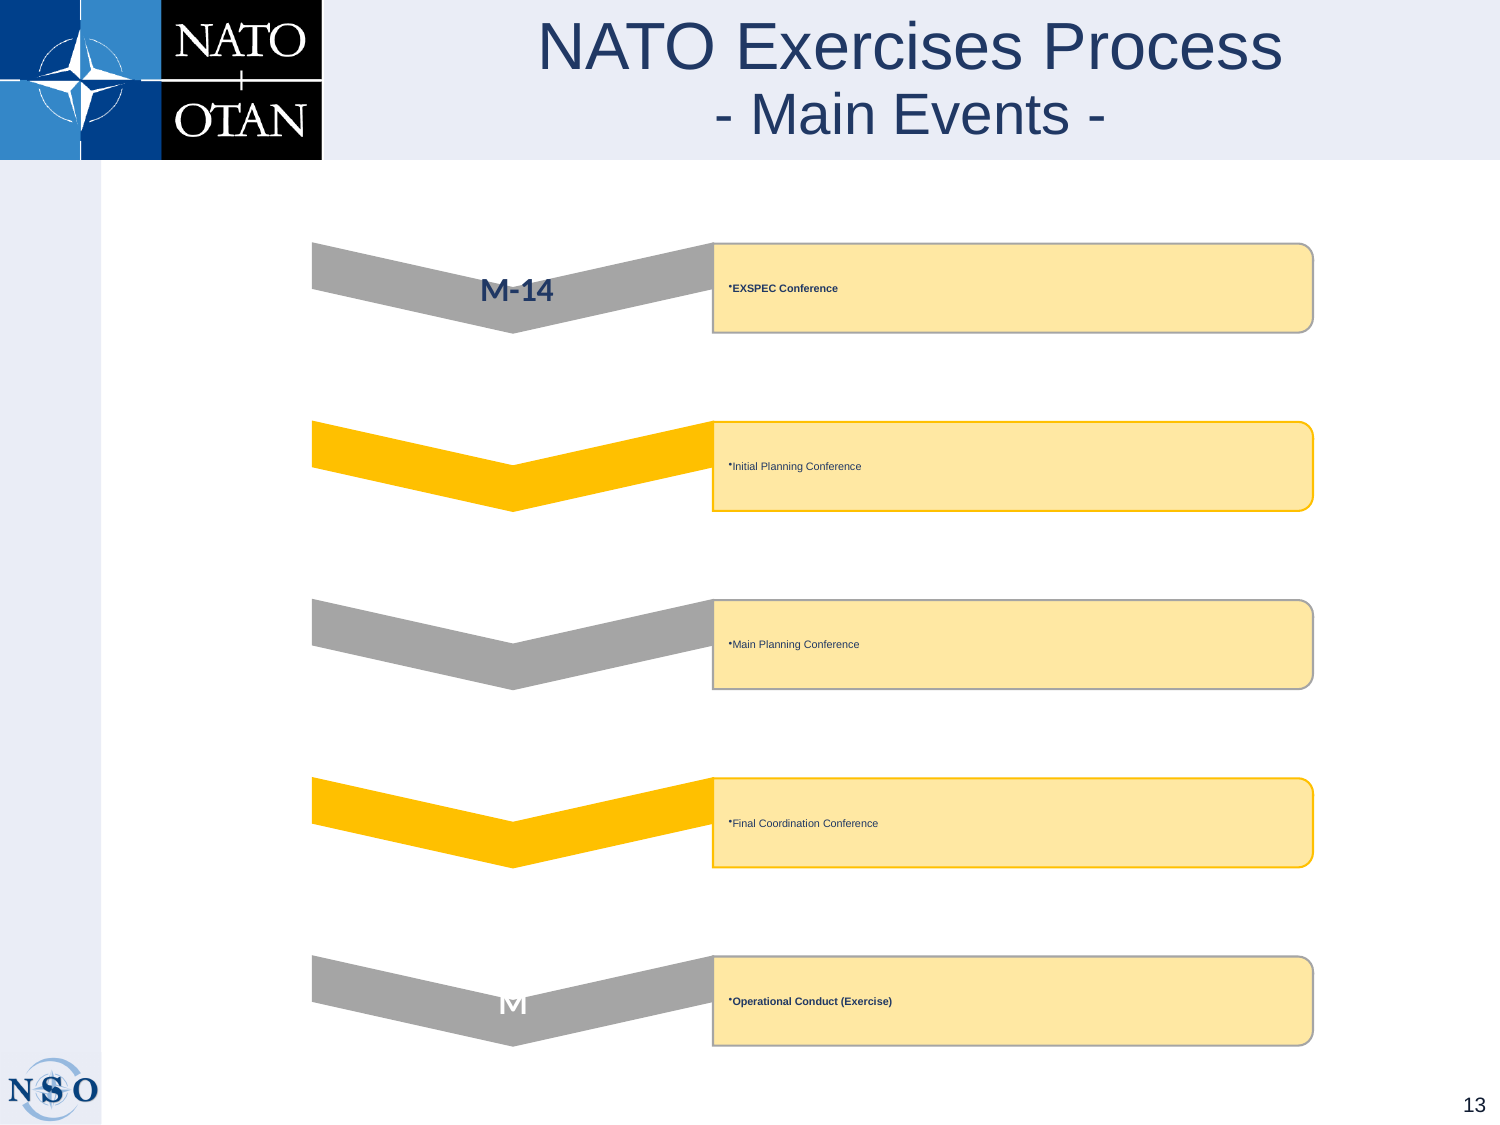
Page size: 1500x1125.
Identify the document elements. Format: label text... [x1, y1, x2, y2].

picture [1, 1052, 102, 1124]
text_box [312, 243, 1313, 1046]
picture [0, 0, 321, 160]
slide_number 13 [1163, 1064, 1500, 1125]
title NATO Exercises Process - Main Events - [321, 0, 1500, 160]
